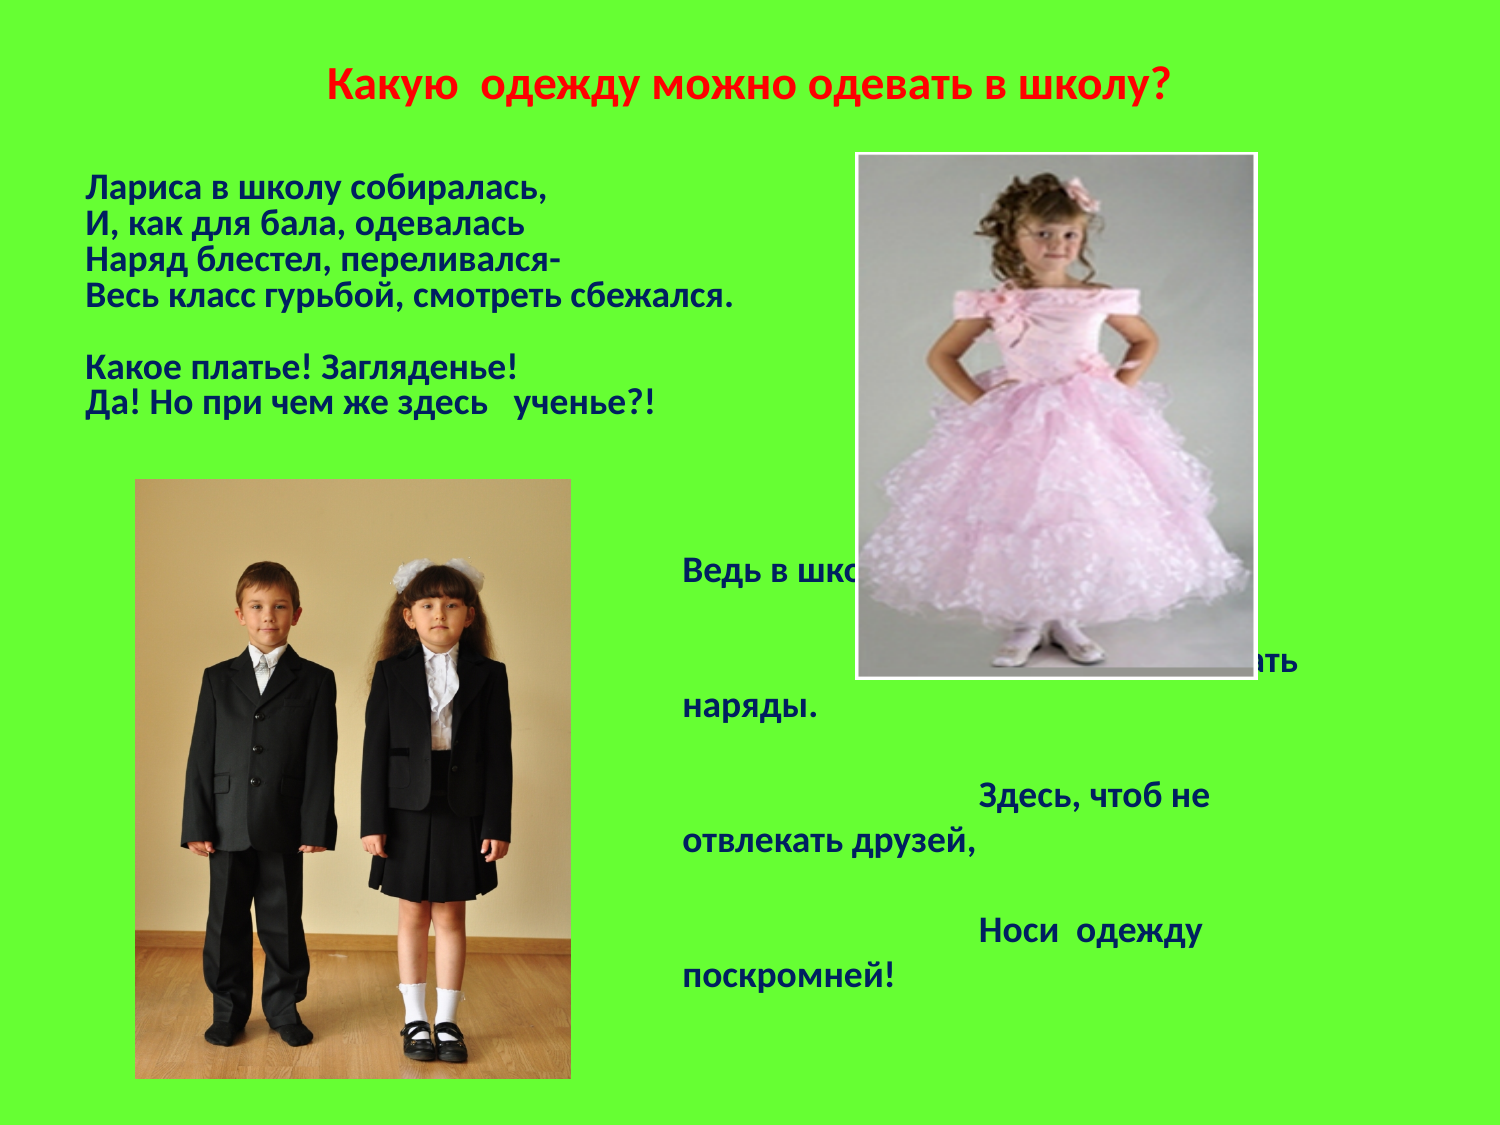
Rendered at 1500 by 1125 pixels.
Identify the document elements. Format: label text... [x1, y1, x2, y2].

picture [135, 479, 571, 1079]
list Лариса в школу собиралась, И, как для бала, одевалась Наряд блестел, переливался- Весь класс гурьбой, смотреть сбежался. Какое платье! Загляденье! Да! Но при чем же здесь ученье?! [70, 89, 774, 445]
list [855, 152, 1259, 680]
title Какую одежду можно одевать в школу? [74, 44, 1426, 118]
list Ведь в школе всем учиться надо, А не рассматривать наряды. Здесь, чтоб не отвлекать друзей, Носи одежду поскромней! [666, 738, 1360, 1055]
